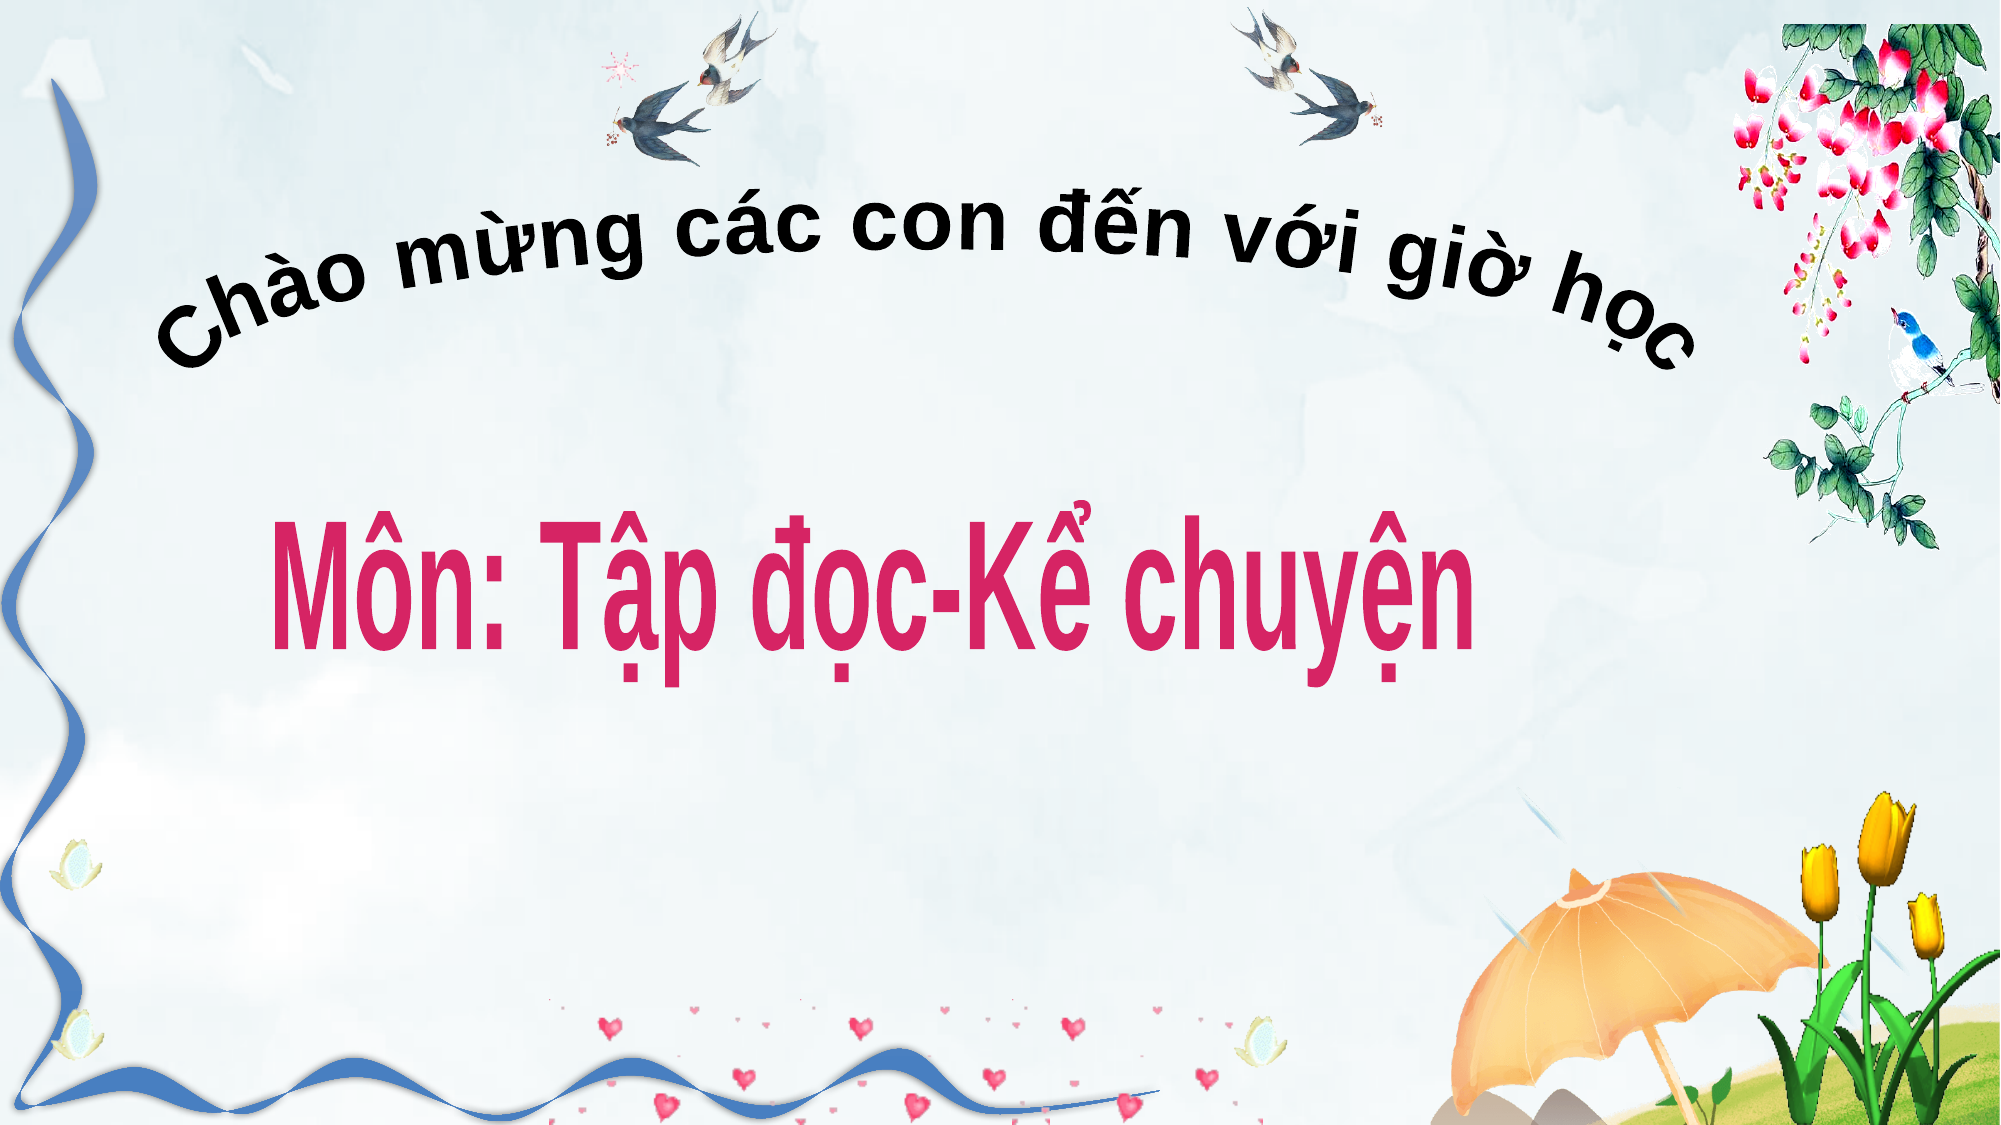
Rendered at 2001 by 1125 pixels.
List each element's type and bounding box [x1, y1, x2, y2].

picture [1749, 753, 2000, 1125]
text_box [0, 867, 5, 899]
text_box [0, 0, 1968, 1125]
picture [1724, 24, 2000, 563]
picture [599, 49, 682, 122]
picture [3, 952, 159, 1121]
picture [1, 782, 157, 951]
text_box [39, 947, 60, 954]
text_box [1, 78, 98, 784]
picture [549, 959, 1342, 1125]
text_box [155, 1058, 549, 1122]
